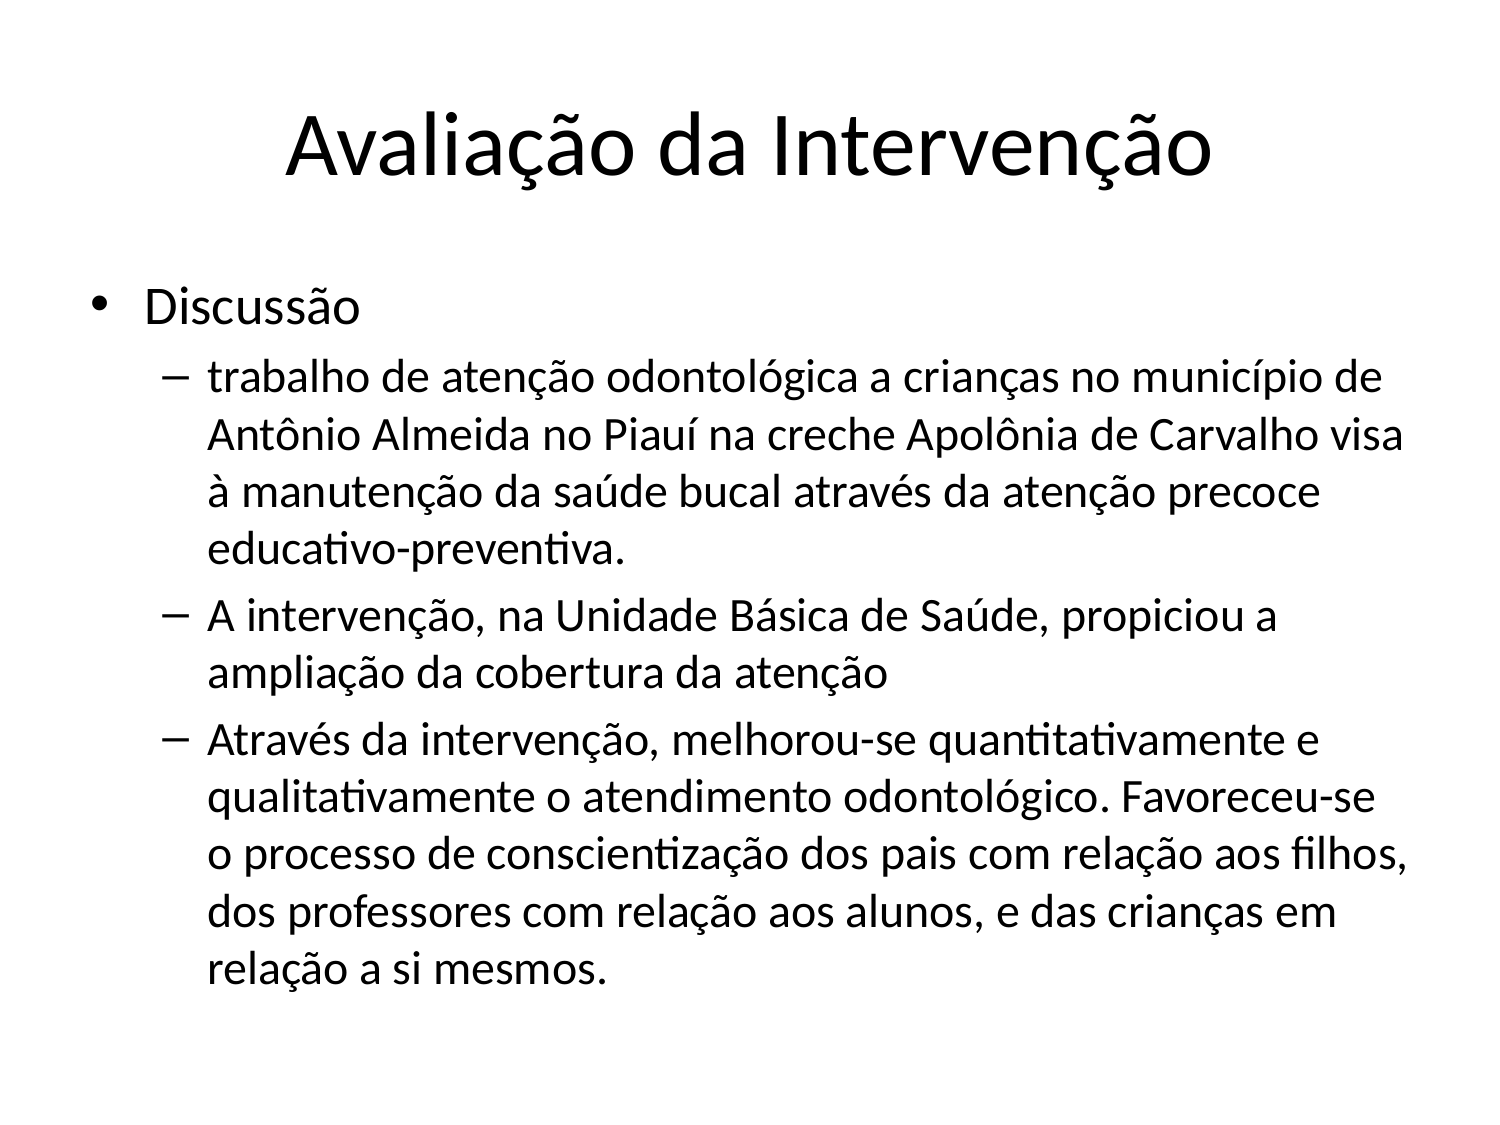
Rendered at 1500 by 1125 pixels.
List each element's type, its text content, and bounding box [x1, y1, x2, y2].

list Discussão trabalho de atenção odontológica a crianças no município de Antônio Almeida no Piauí na creche Apolônia de Carvalho visa à manutenção da saúde bucal através da atenção precoce educativo-preventiva. A intervenção, na Unidade Básica de Saúde, propiciou a ampliação da cobertura da atenção Através da intervenção, melhorou-se quantitativamente e qualitativamente o atendimento odontológico. Favoreceu-se o processo de conscientização dos pais com relação aos filhos, dos professores com relação aos alunos, e das crianças em relação a si mesmos. [75, 262, 1425, 1005]
title Avaliação da Intervenção [75, 45, 1425, 233]
